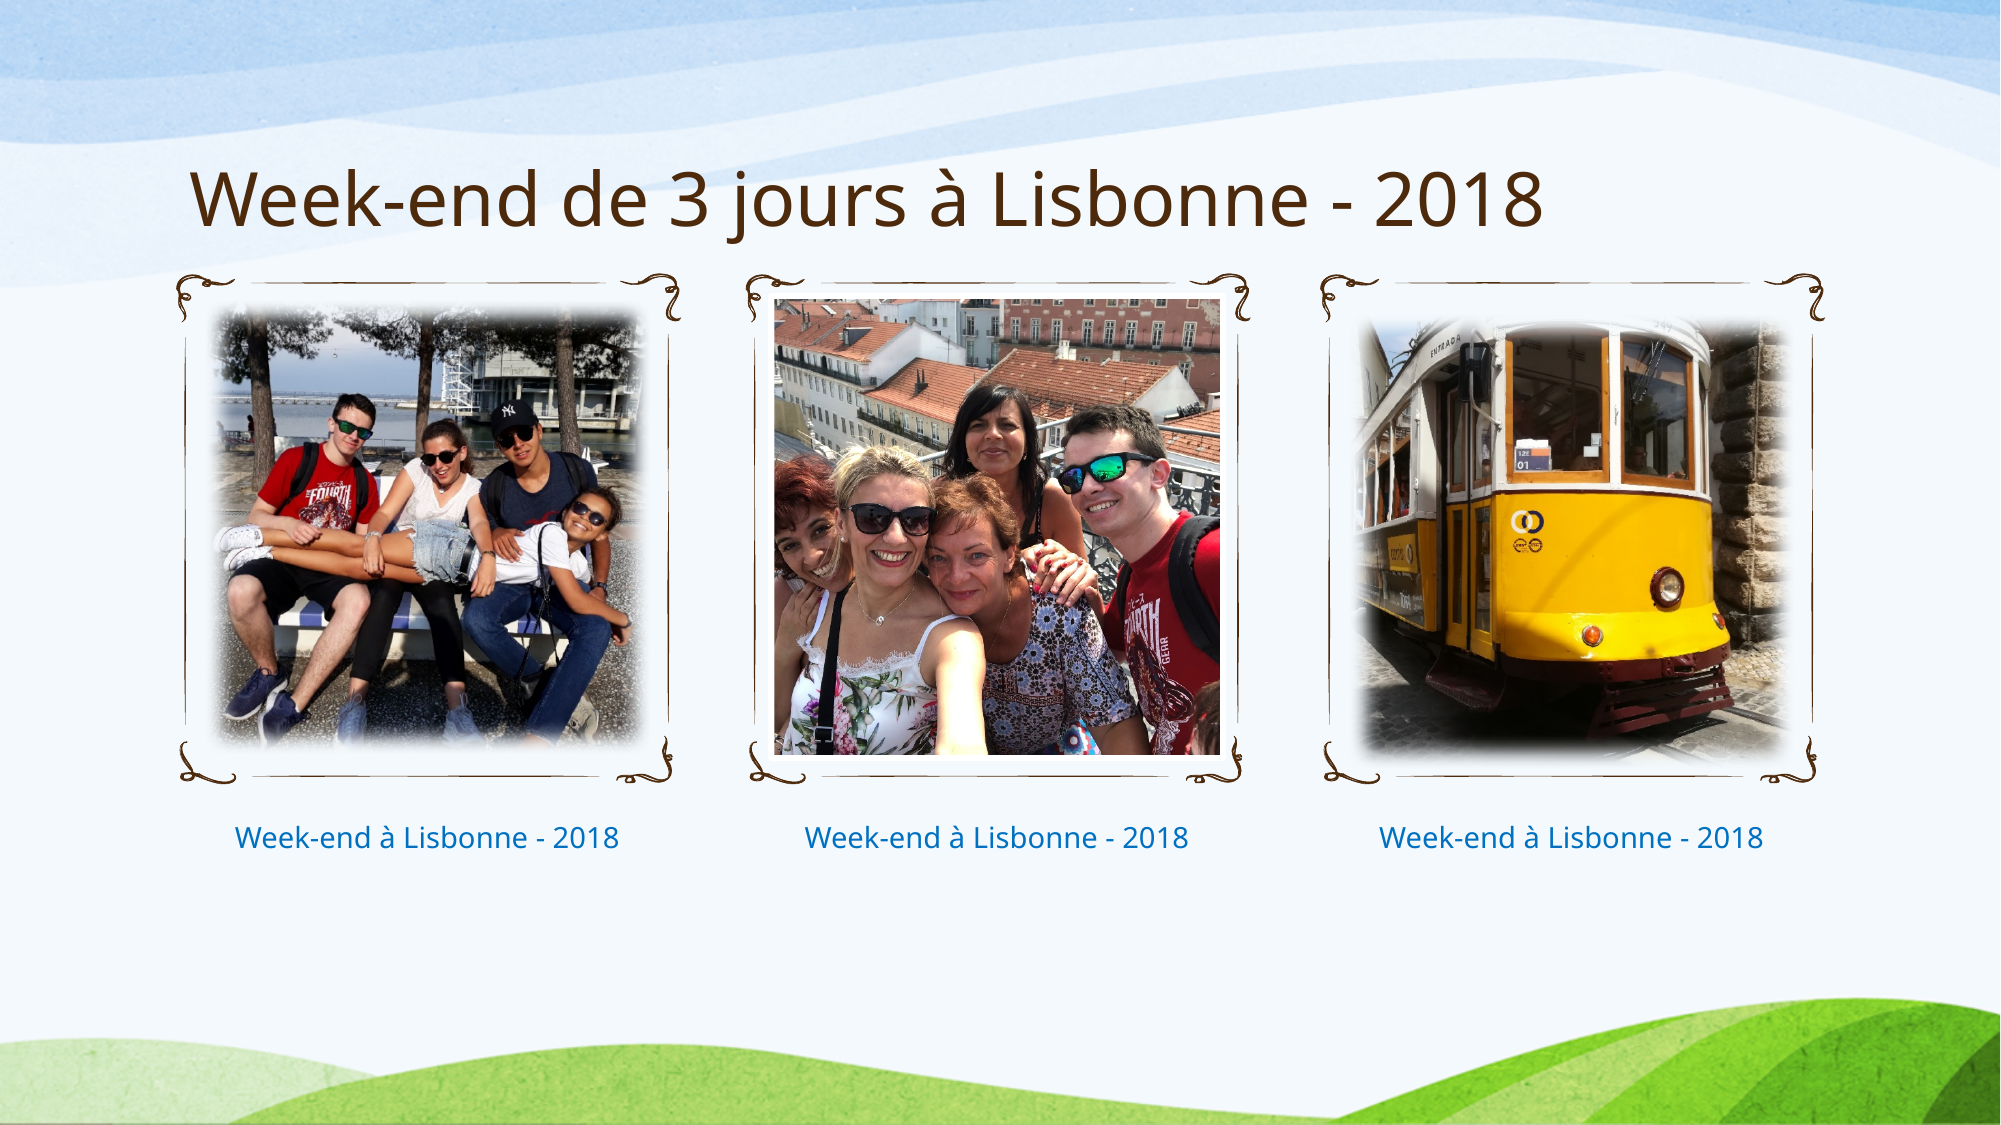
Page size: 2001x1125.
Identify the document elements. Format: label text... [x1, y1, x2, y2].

picture [0, 0, 2001, 1125]
list Week-end à Lisbonne - 2018 [202, 811, 653, 962]
title Week-end de 3 jours à Lisbonne - 2018 [174, 50, 1825, 250]
list Week-end à Lisbonne - 2018 [772, 811, 1223, 962]
list Week-end à Lisbonne - 2018 [1346, 811, 1797, 962]
